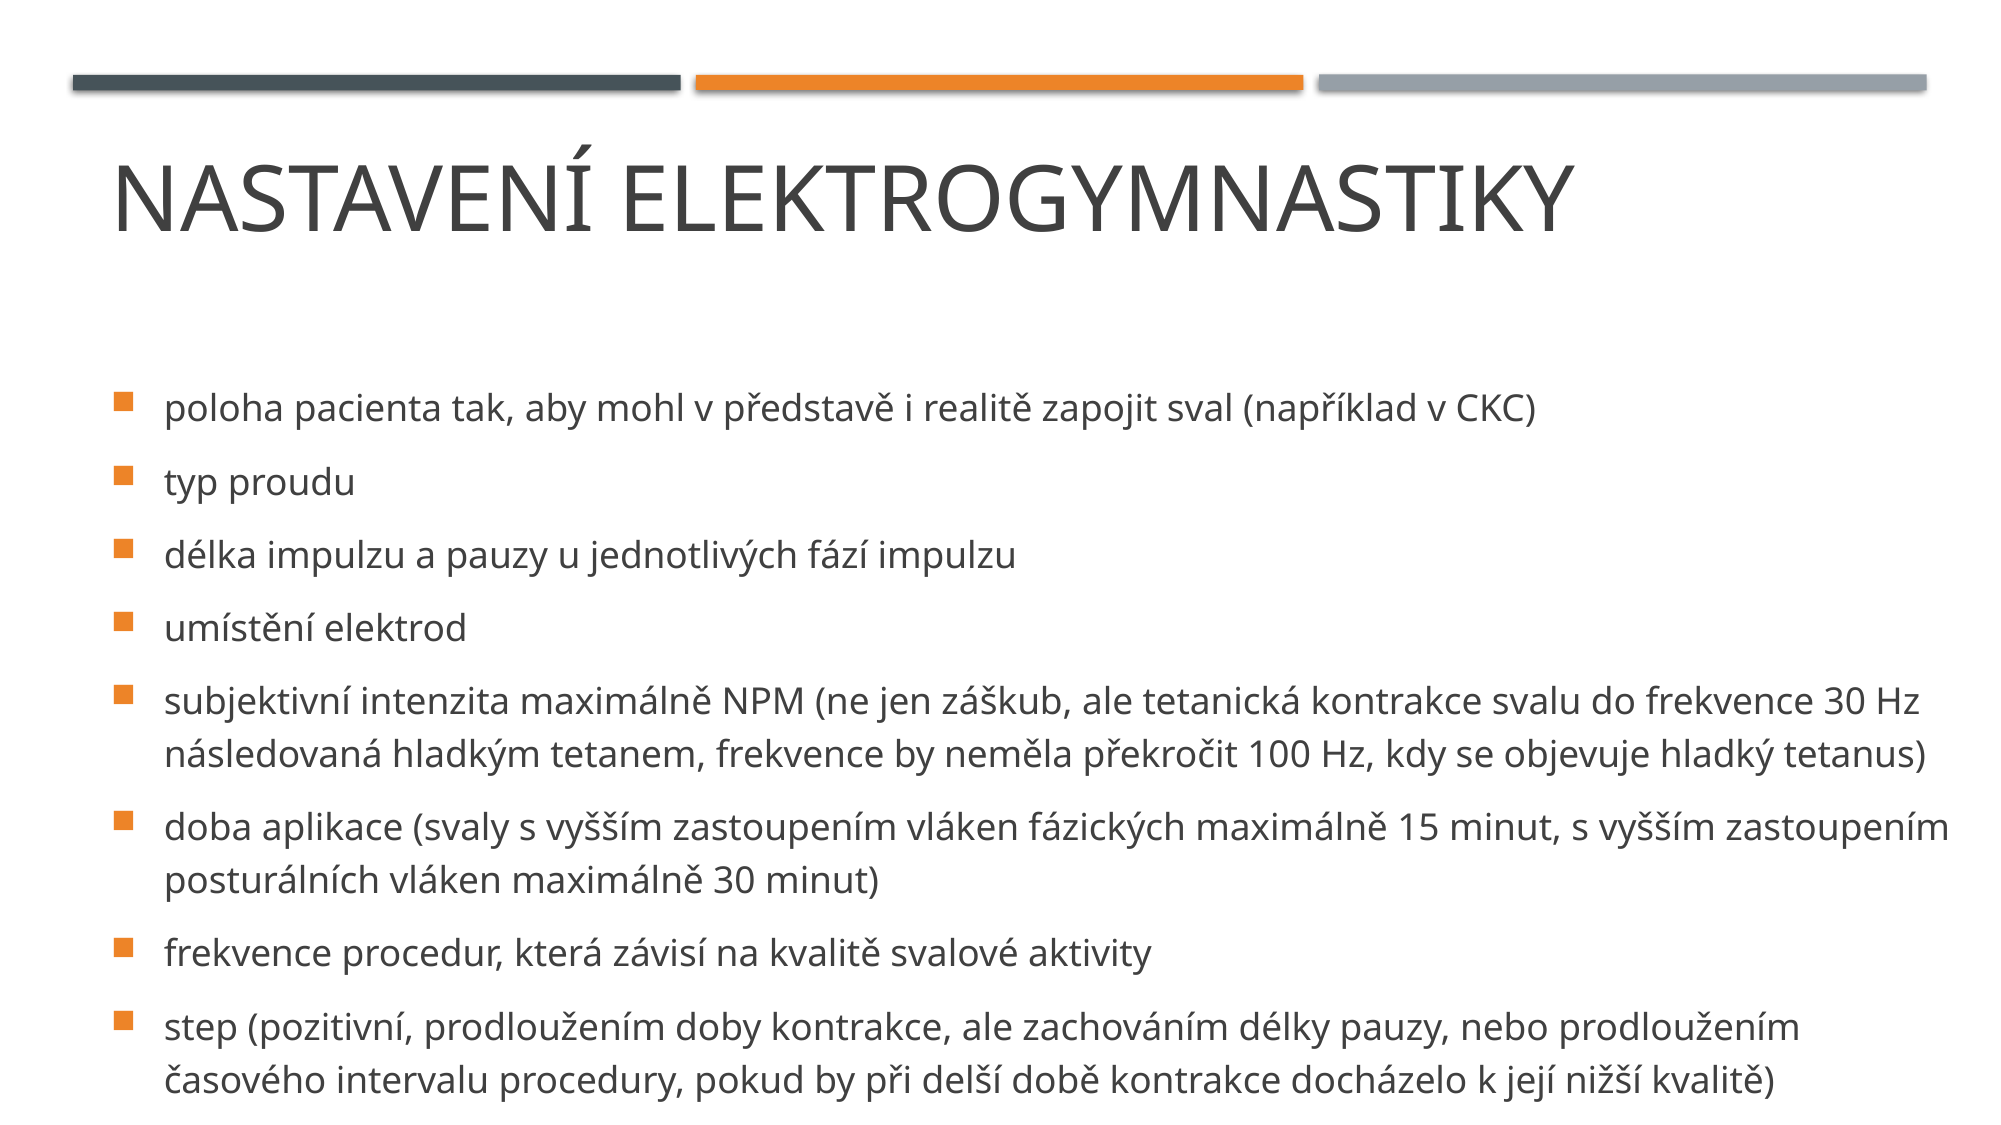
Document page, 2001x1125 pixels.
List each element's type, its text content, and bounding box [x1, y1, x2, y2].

title NASTAVENÍ ELEKTROGYMNASTIKY [95, 115, 1905, 259]
list poloha pacienta tak, aby mohl v představě i realitě zapojit sval (například v CKC) typ proudu délka impulzu a pauzy u jednotlivých fází impulzu umístění elektrod subjektivní intenzita maximálně NPM (ne jen záškub, ale tetanická kontrakce svalu do frekvence 30 Hz následovaná hladkým tetanem, frekvence by neměla překročit 100 Hz, kdy se objevuje hladký tetanus) doba aplikace (svaly s vyšším zastoupením vláken fázických maximálně 15 minut, s vyšším zastoupením posturálních vláken maximálně 30 minut) frekvence procedur, která závisí na kvalitě svalové aktivity step (pozitivní, prodloužením doby kontrakce, ale zachováním délky pauzy, nebo prodloužením časového intervalu procedury, pokud by při delší době kontrakce docházelo k její nižší kvalitě) [95, 368, 1968, 1125]
